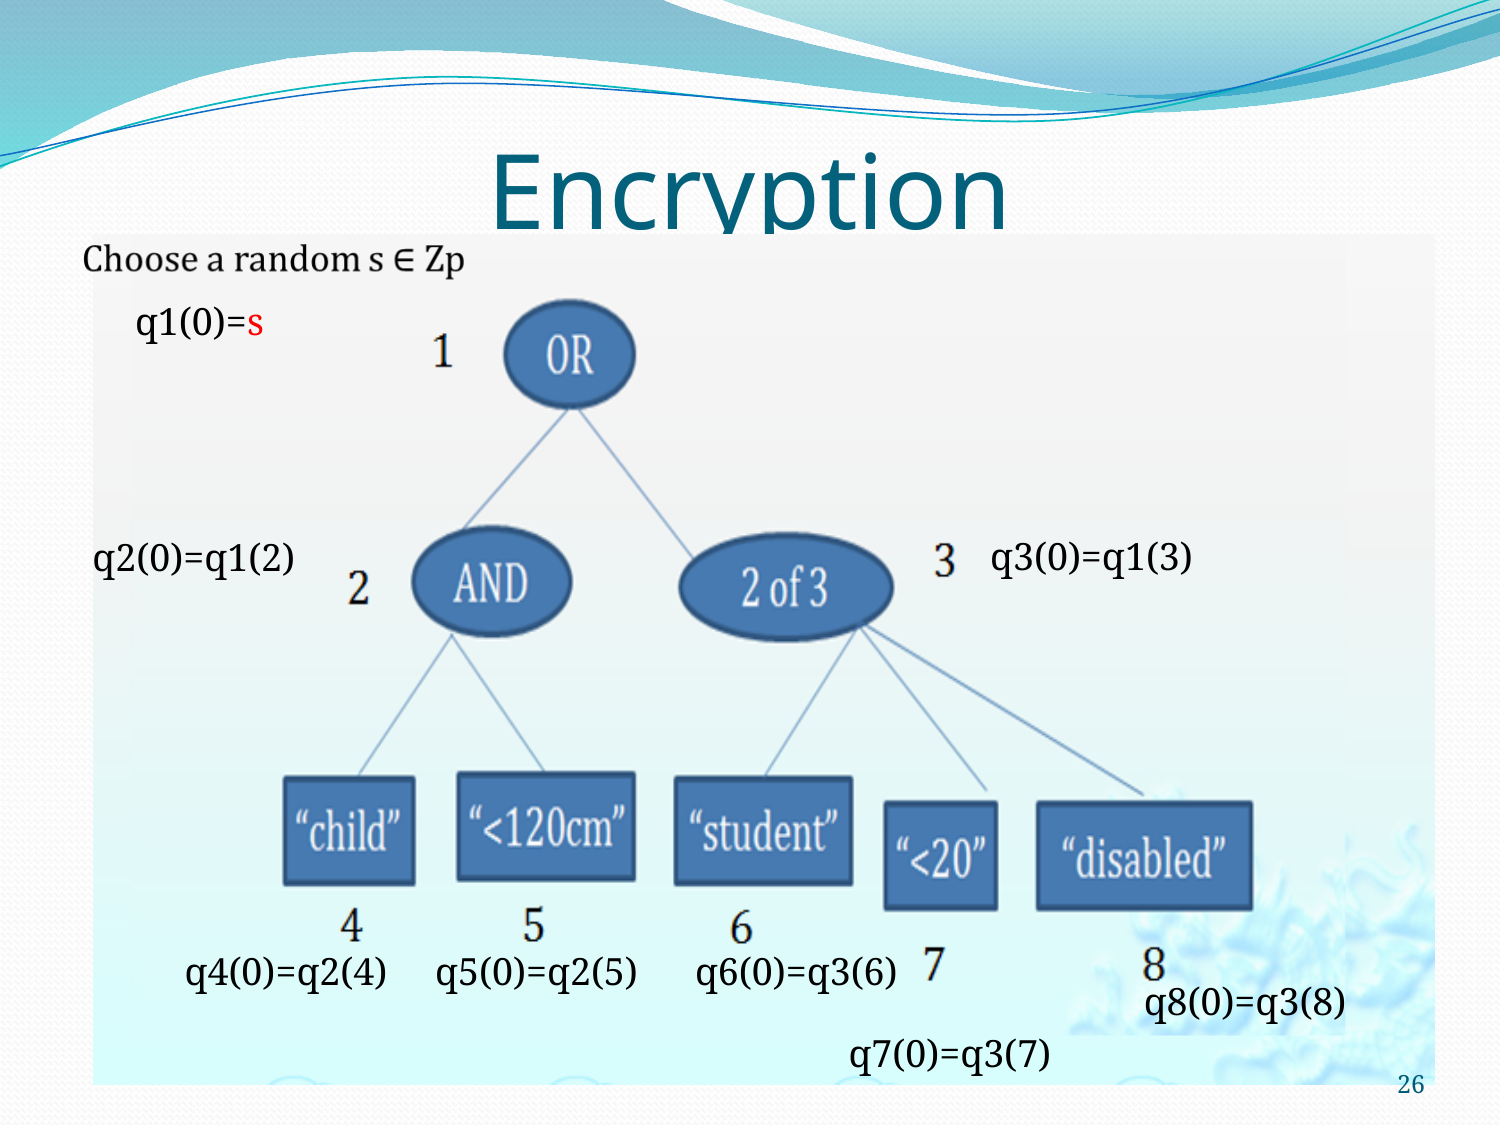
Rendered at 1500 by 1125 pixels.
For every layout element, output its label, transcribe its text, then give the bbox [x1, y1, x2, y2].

picture [93, 234, 1435, 1086]
slide_number 26 [1074, 1097, 1425, 1103]
text_box [74, 45, 1425, 233]
text_box [67, 228, 504, 334]
text_box q2(0)=q1(2) [77, 527, 86, 587]
